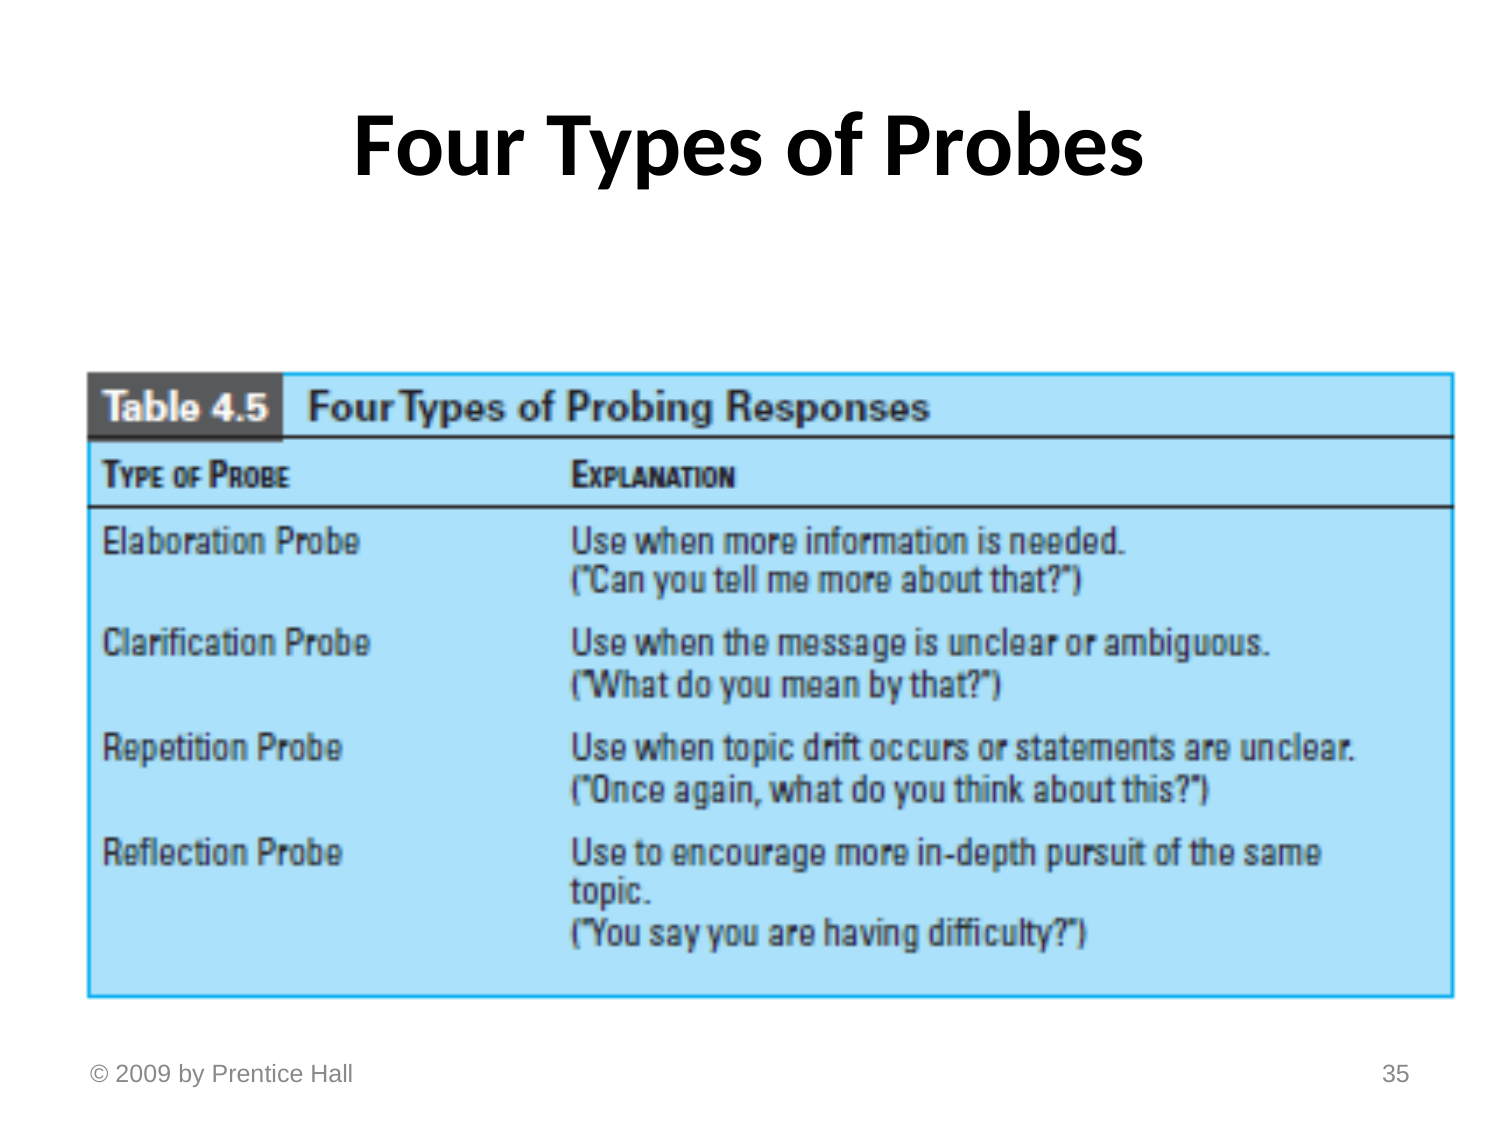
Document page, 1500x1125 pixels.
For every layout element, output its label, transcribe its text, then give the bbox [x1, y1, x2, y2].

slide_number 35 [1074, 1049, 1425, 1103]
slide_number © 2009 by Prentice Hall [75, 1049, 425, 1103]
title Four Types of Probes [75, 45, 1425, 233]
picture [0, 327, 1500, 1038]
